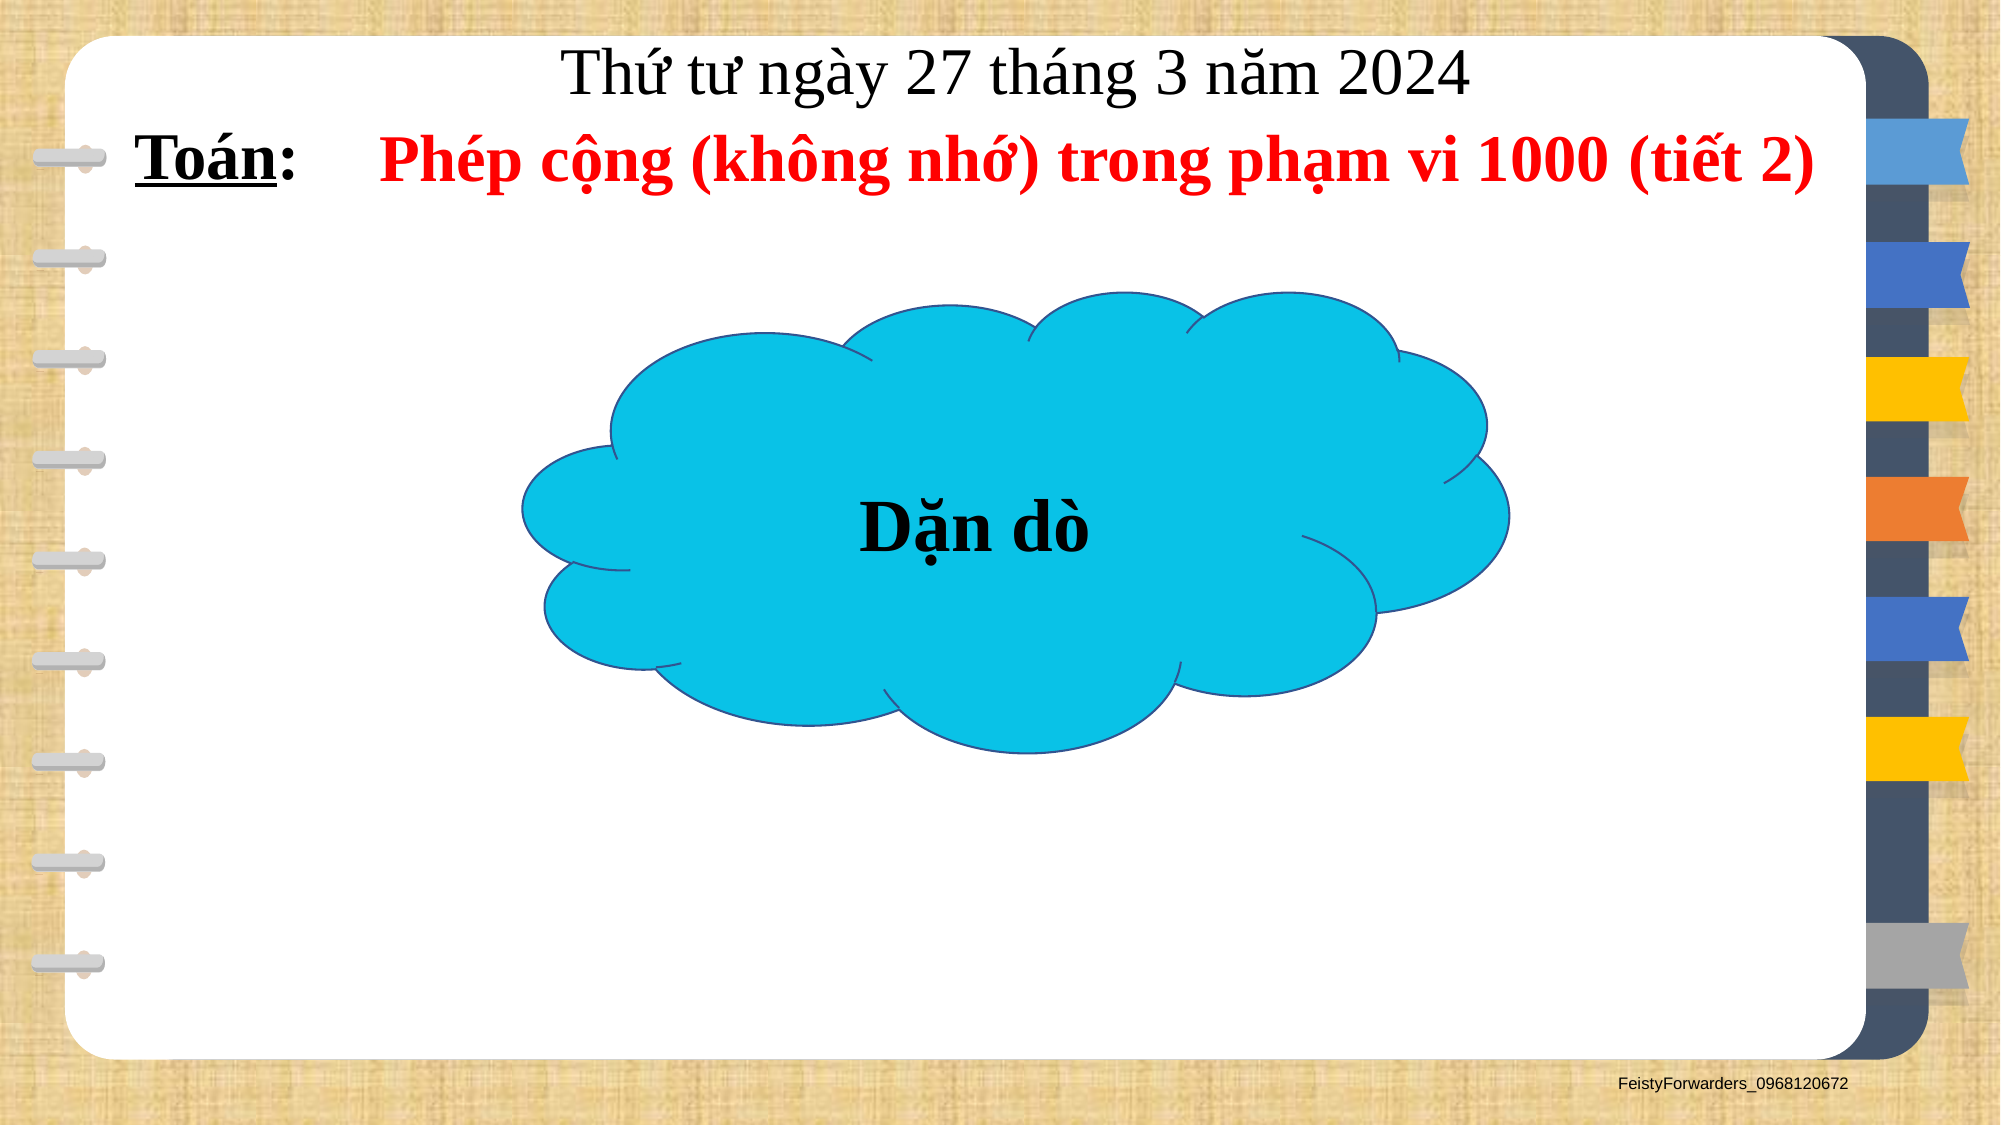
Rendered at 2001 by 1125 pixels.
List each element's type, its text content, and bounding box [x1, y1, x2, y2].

text_box Thứ tư ngày 27 tháng 3 năm 2024 [376, 17, 1656, 107]
picture [0, 0, 2001, 1125]
text_box Phép cộng (không nhớ) trong phạm vi 1000 (tiết 2) [364, 107, 1950, 202]
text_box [523, 291, 1509, 752]
text_box Toán: [119, 105, 326, 200]
